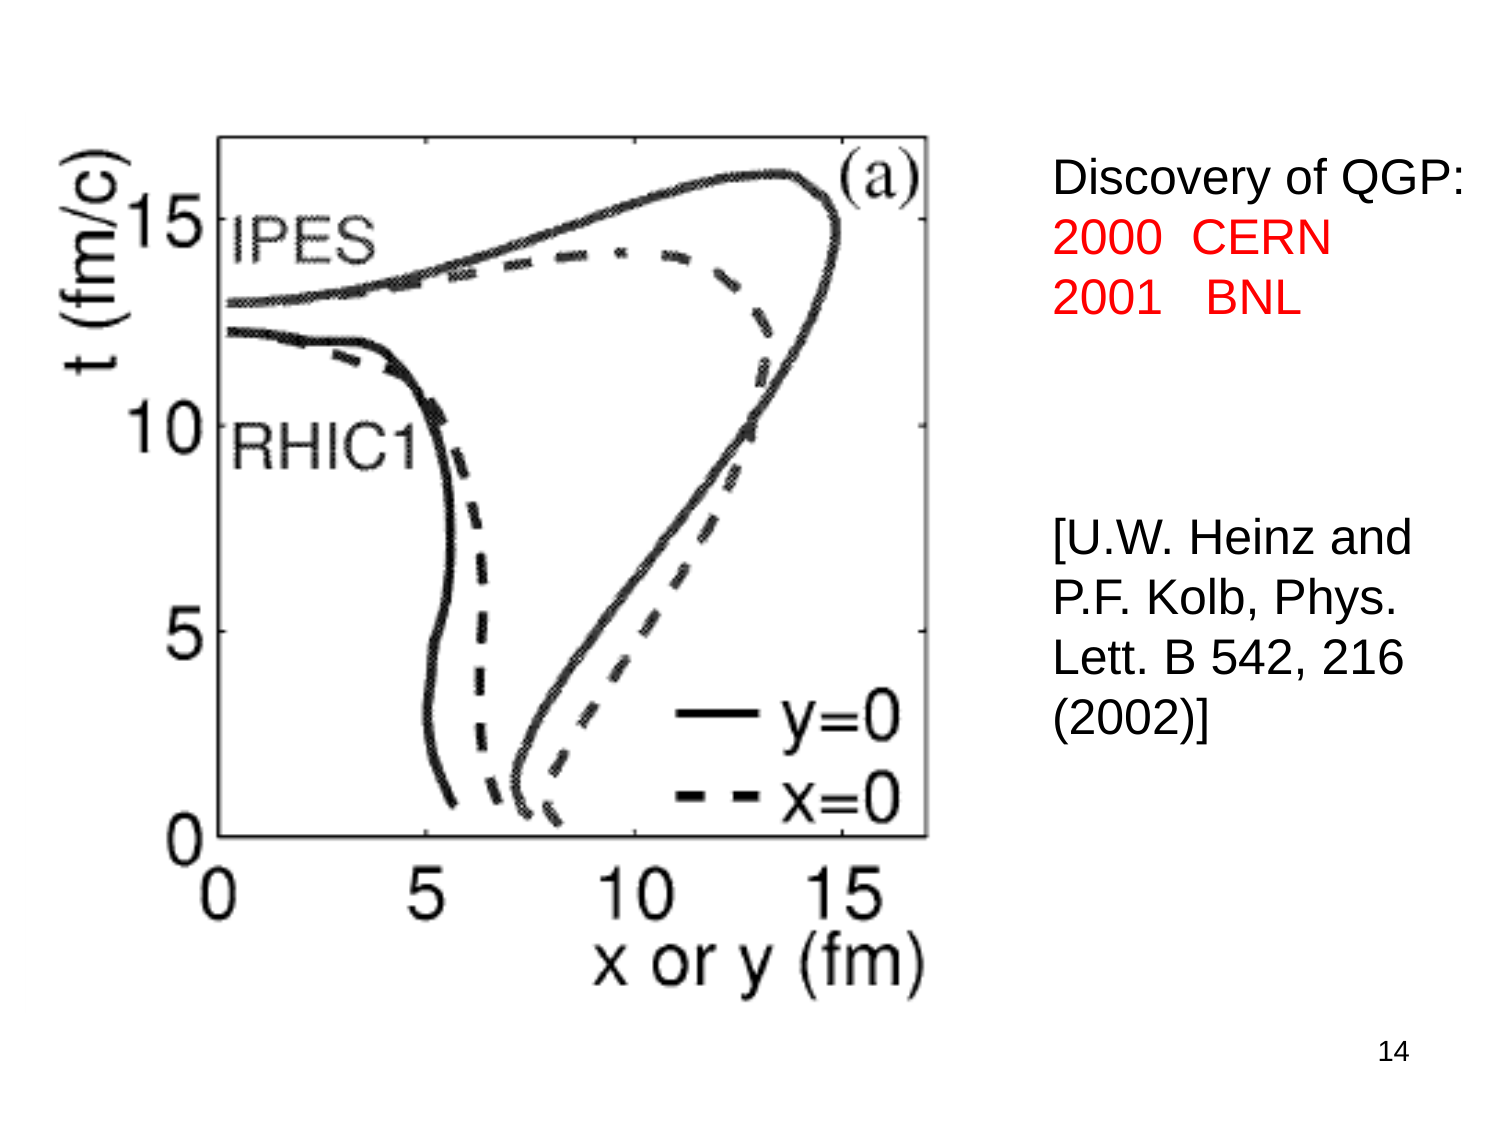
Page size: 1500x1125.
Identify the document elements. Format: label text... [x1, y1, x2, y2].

text_box Discovery of QGP: CERN BNL [U.W. Heinz and P.F. Kolb, Phys. Lett. B 542, 216 (2002)] [1037, 137, 1488, 993]
slide_number 14 [1074, 1024, 1425, 1103]
picture [24, 112, 952, 1013]
